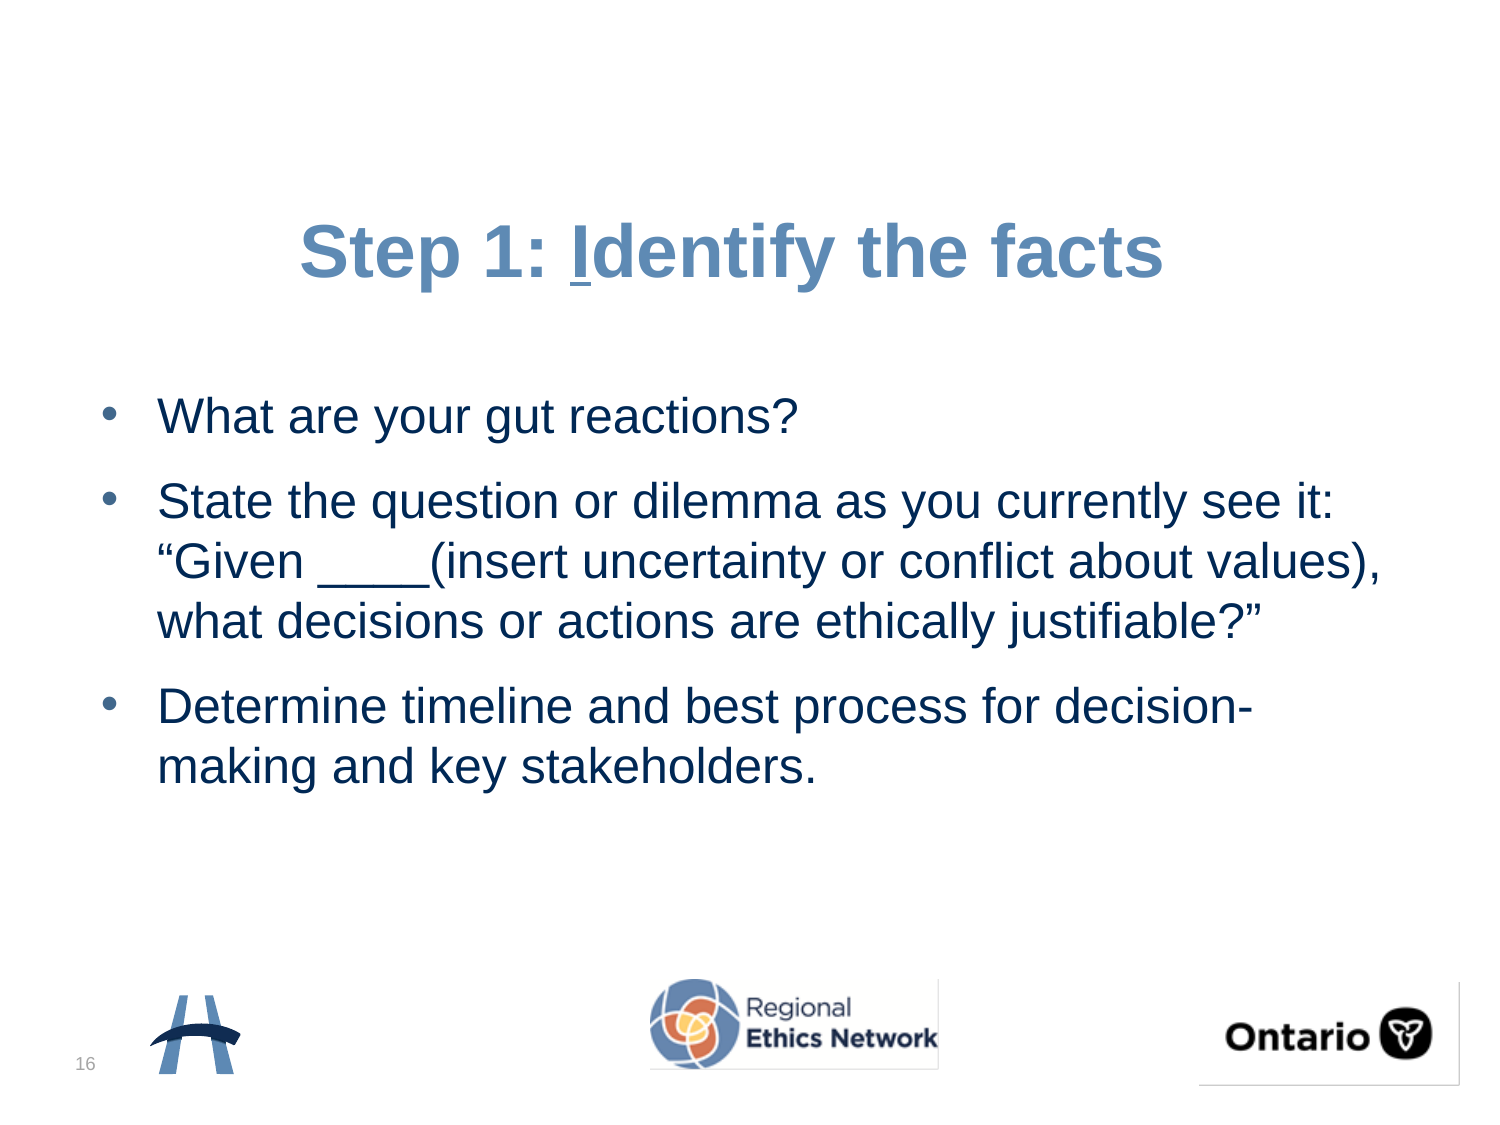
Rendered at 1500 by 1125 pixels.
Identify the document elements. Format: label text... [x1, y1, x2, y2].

text_box What are your gut reactions? State the question or dilemma as you currently see it: “Given ____(insert uncertainty or conflict about values), what decisions or actions are ethically justifiable?” Determine timeline and best process for decision-making and key stakeholders. [100, 383, 1406, 794]
picture [1199, 982, 1461, 1087]
slide_number 16 [75, 979, 375, 1075]
text_box Step 1: Identify the facts [100, 202, 1365, 293]
picture [650, 979, 940, 1071]
